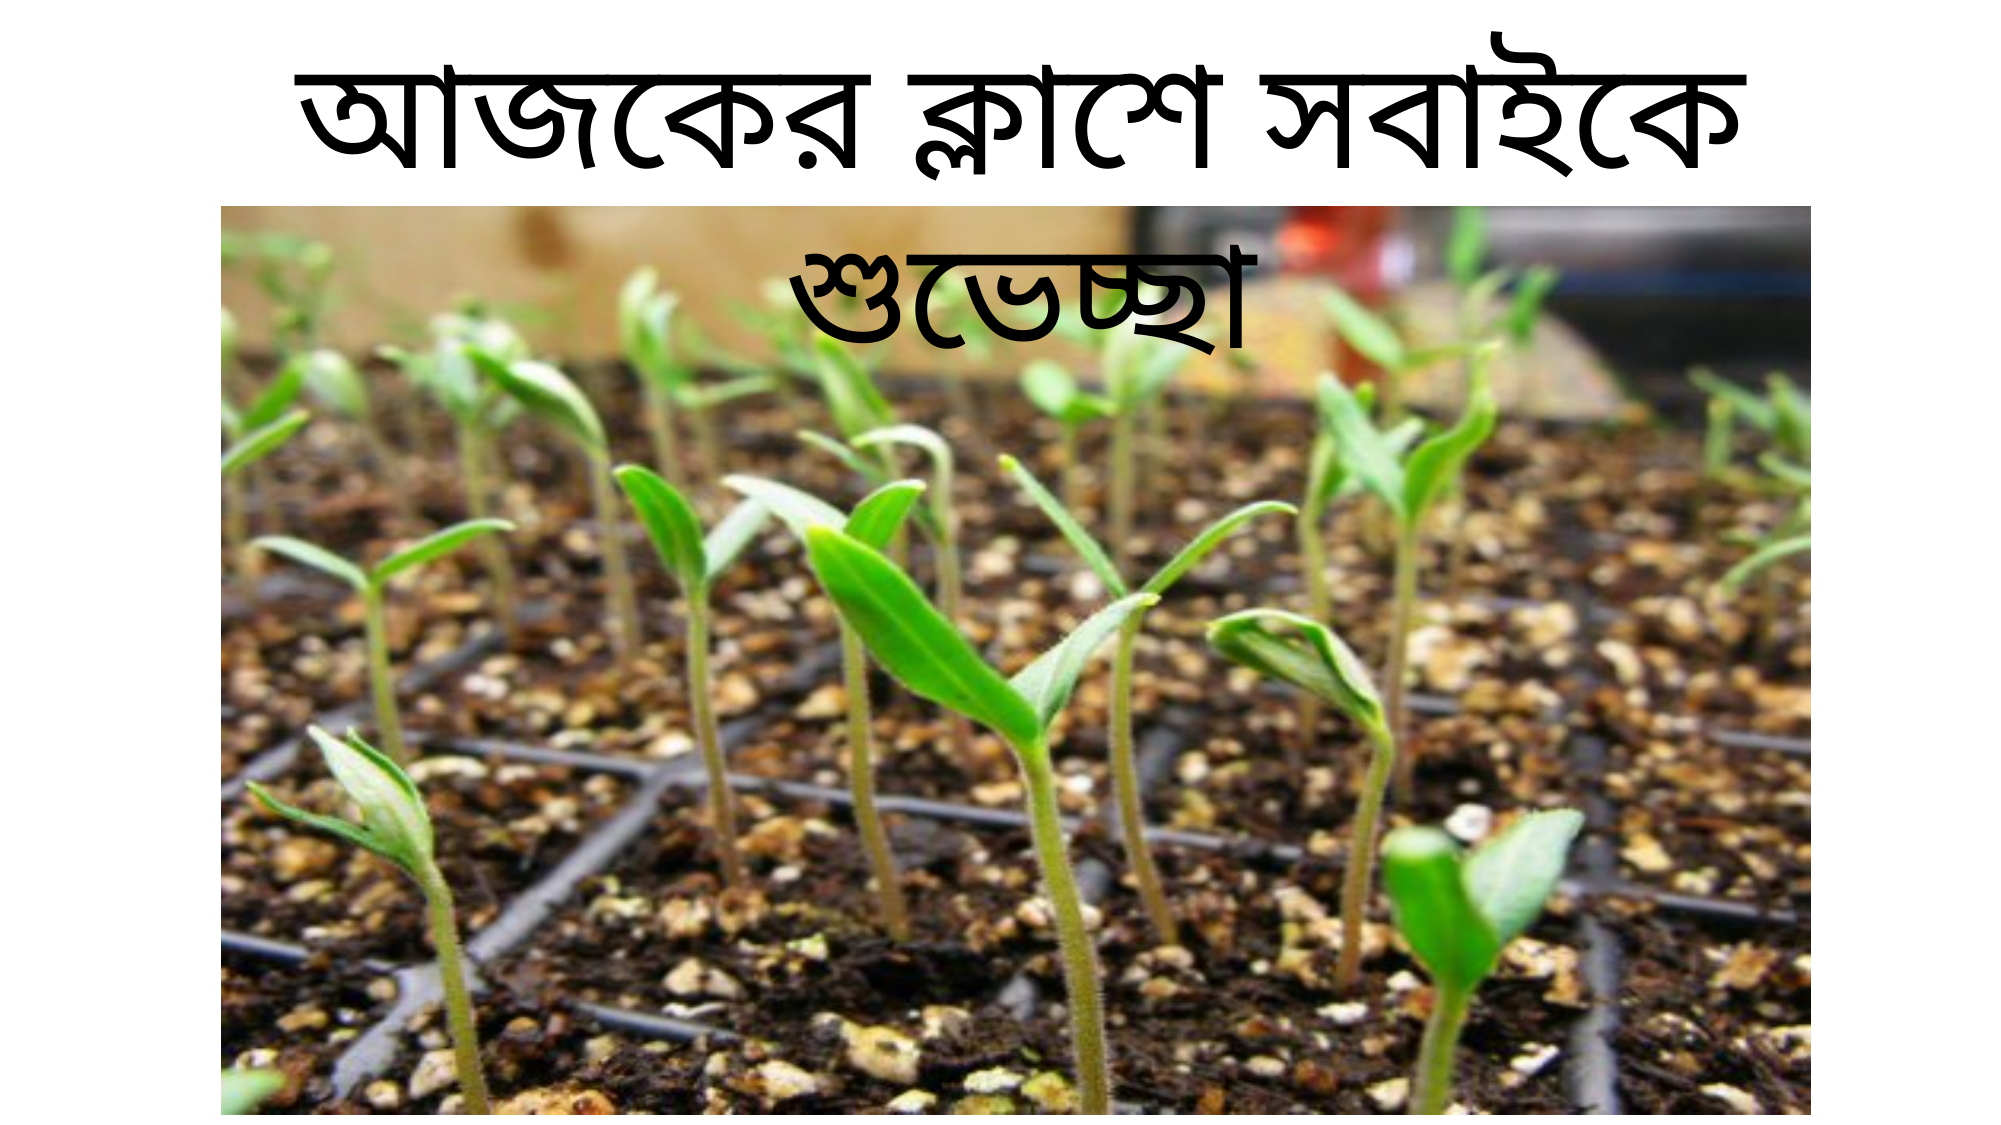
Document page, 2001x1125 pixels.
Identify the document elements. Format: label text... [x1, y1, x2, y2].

picture [221, 206, 1811, 1115]
text_box আজকের ক্লাশে সবাইকে শুভেচ্ছা [231, 11, 1811, 206]
